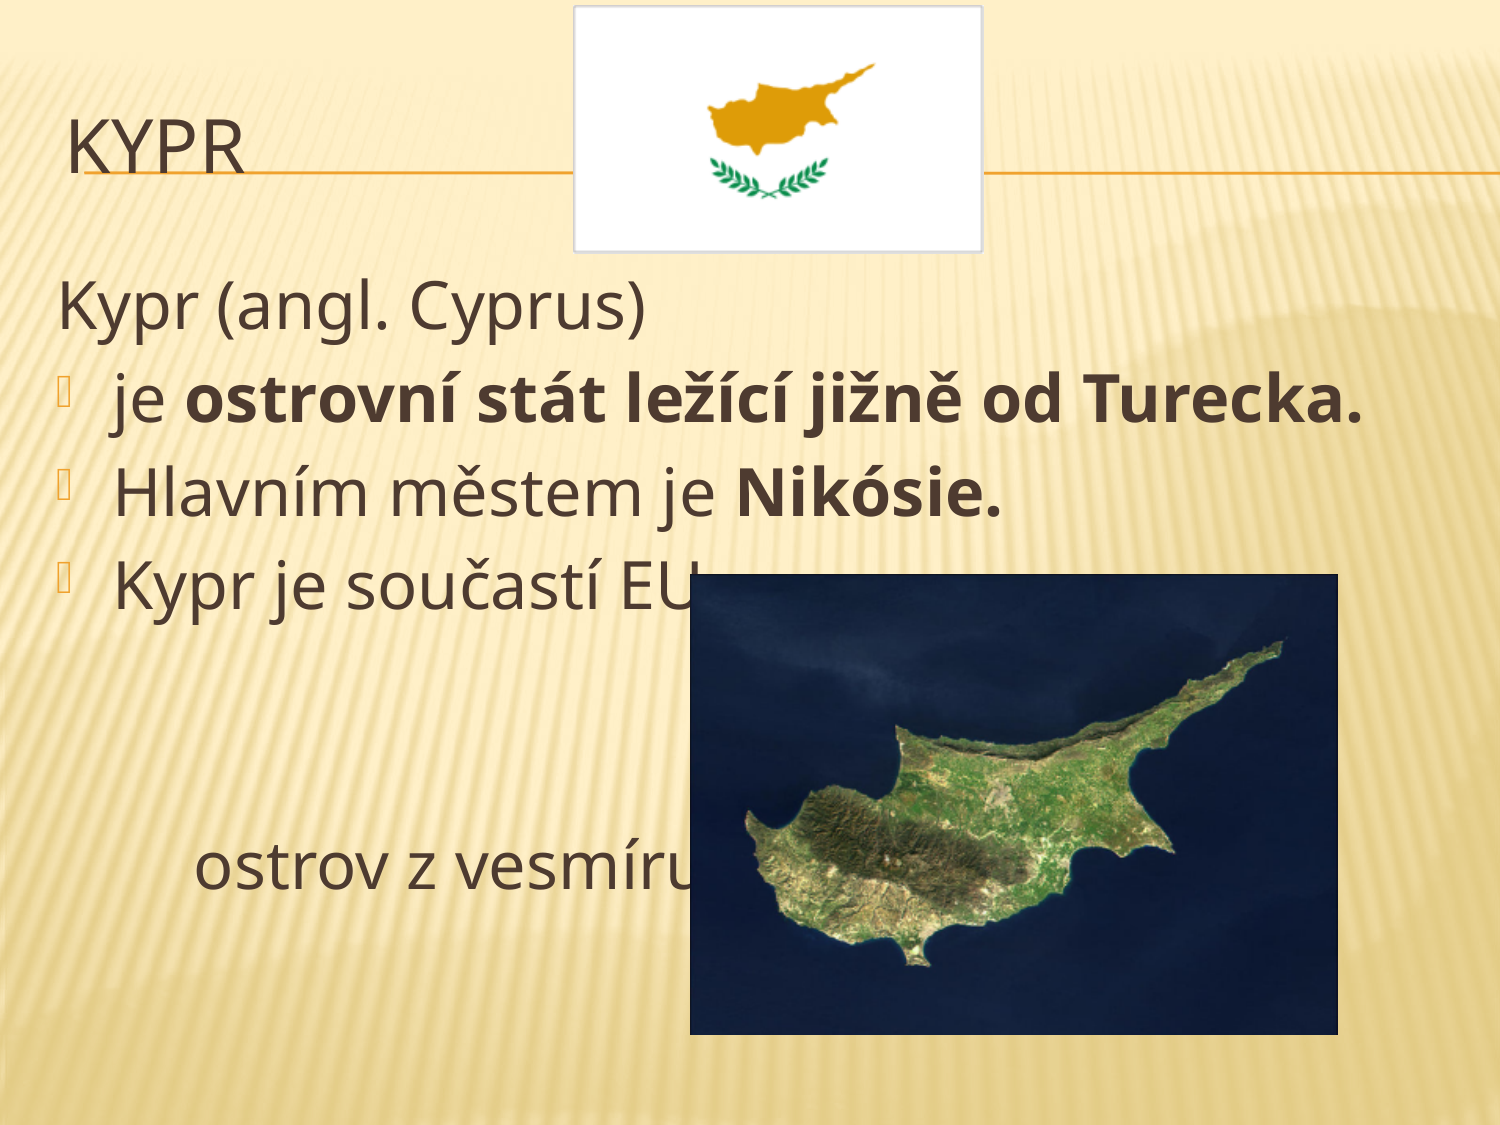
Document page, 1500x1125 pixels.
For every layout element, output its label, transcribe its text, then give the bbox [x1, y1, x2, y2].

picture [573, 5, 985, 254]
picture [690, 573, 1338, 1036]
title KYPR [995, 75, 1475, 213]
title KYPR [50, 75, 563, 213]
list Kypr (angl. Cyprus) je ostrovní stát ležící jižně od Turecka. Hlavním městem je Nikósie. Kypr je součastí EU. ostrov z vesmíru [41, 255, 1467, 998]
